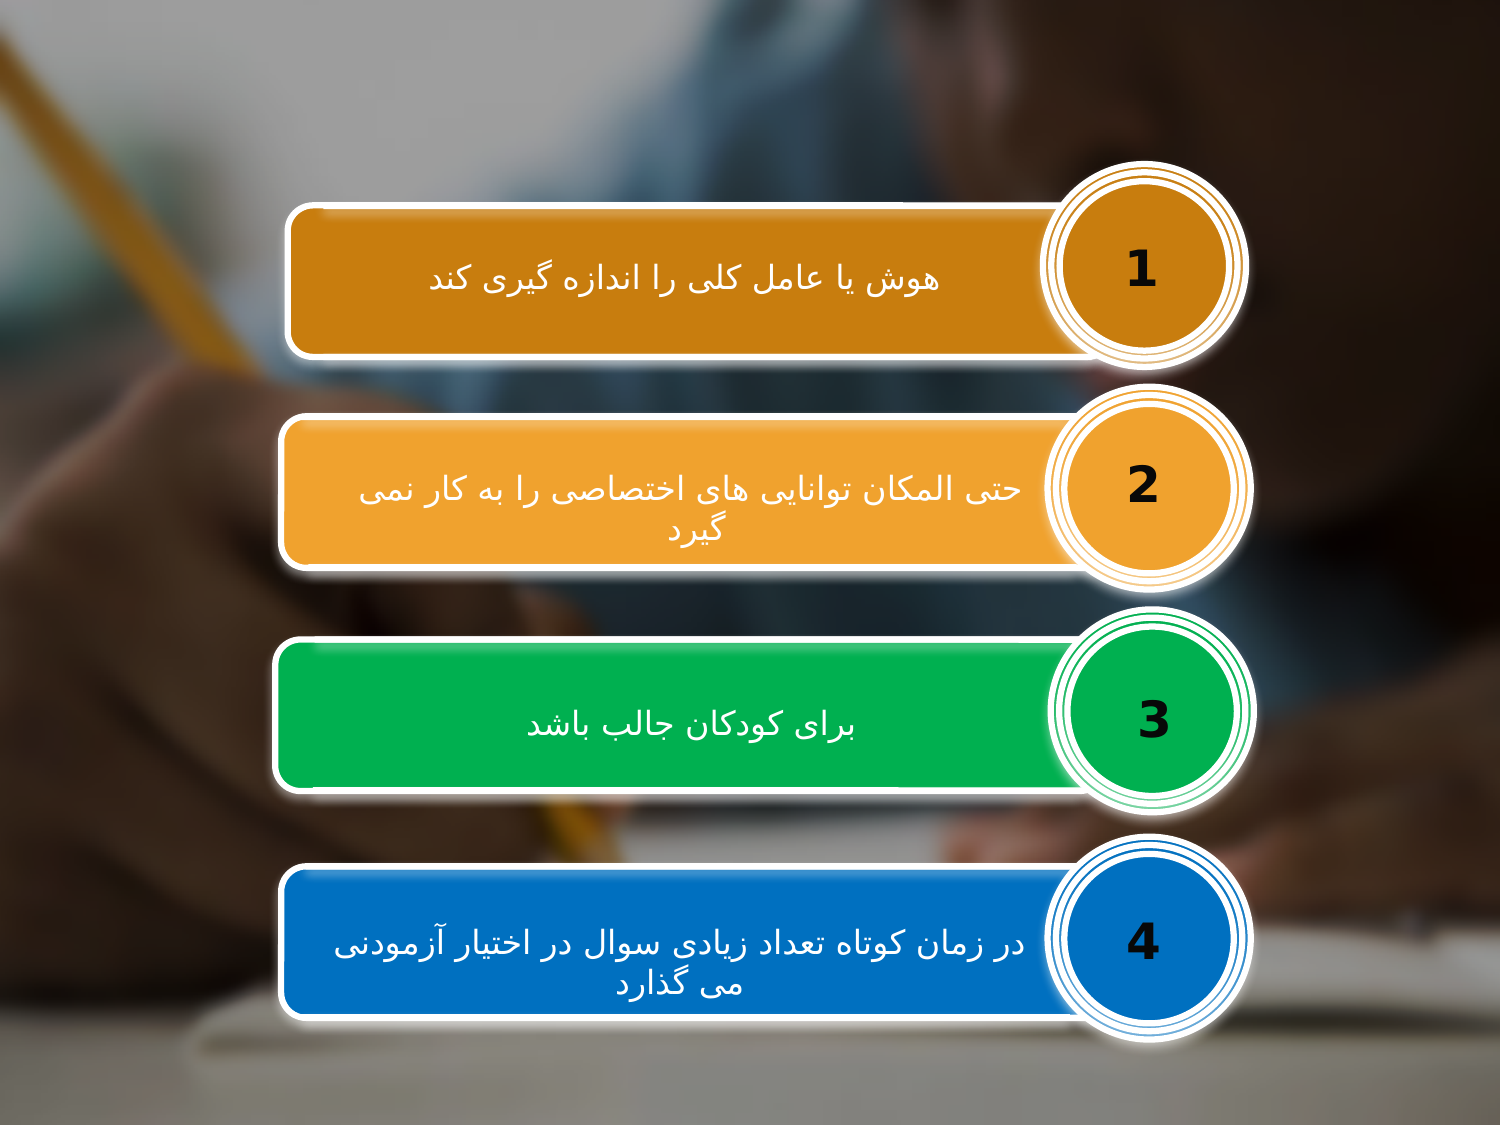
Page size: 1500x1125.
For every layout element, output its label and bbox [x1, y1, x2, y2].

text_box [1042, 163, 1247, 368]
text_box [1047, 386, 1251, 590]
text_box [1047, 836, 1251, 1040]
picture [0, 0, 1500, 1125]
text_box [274, 639, 1043, 792]
text_box [287, 205, 1035, 358]
text_box [1050, 609, 1255, 813]
text_box [280, 416, 1040, 569]
text_box [280, 866, 1040, 1019]
